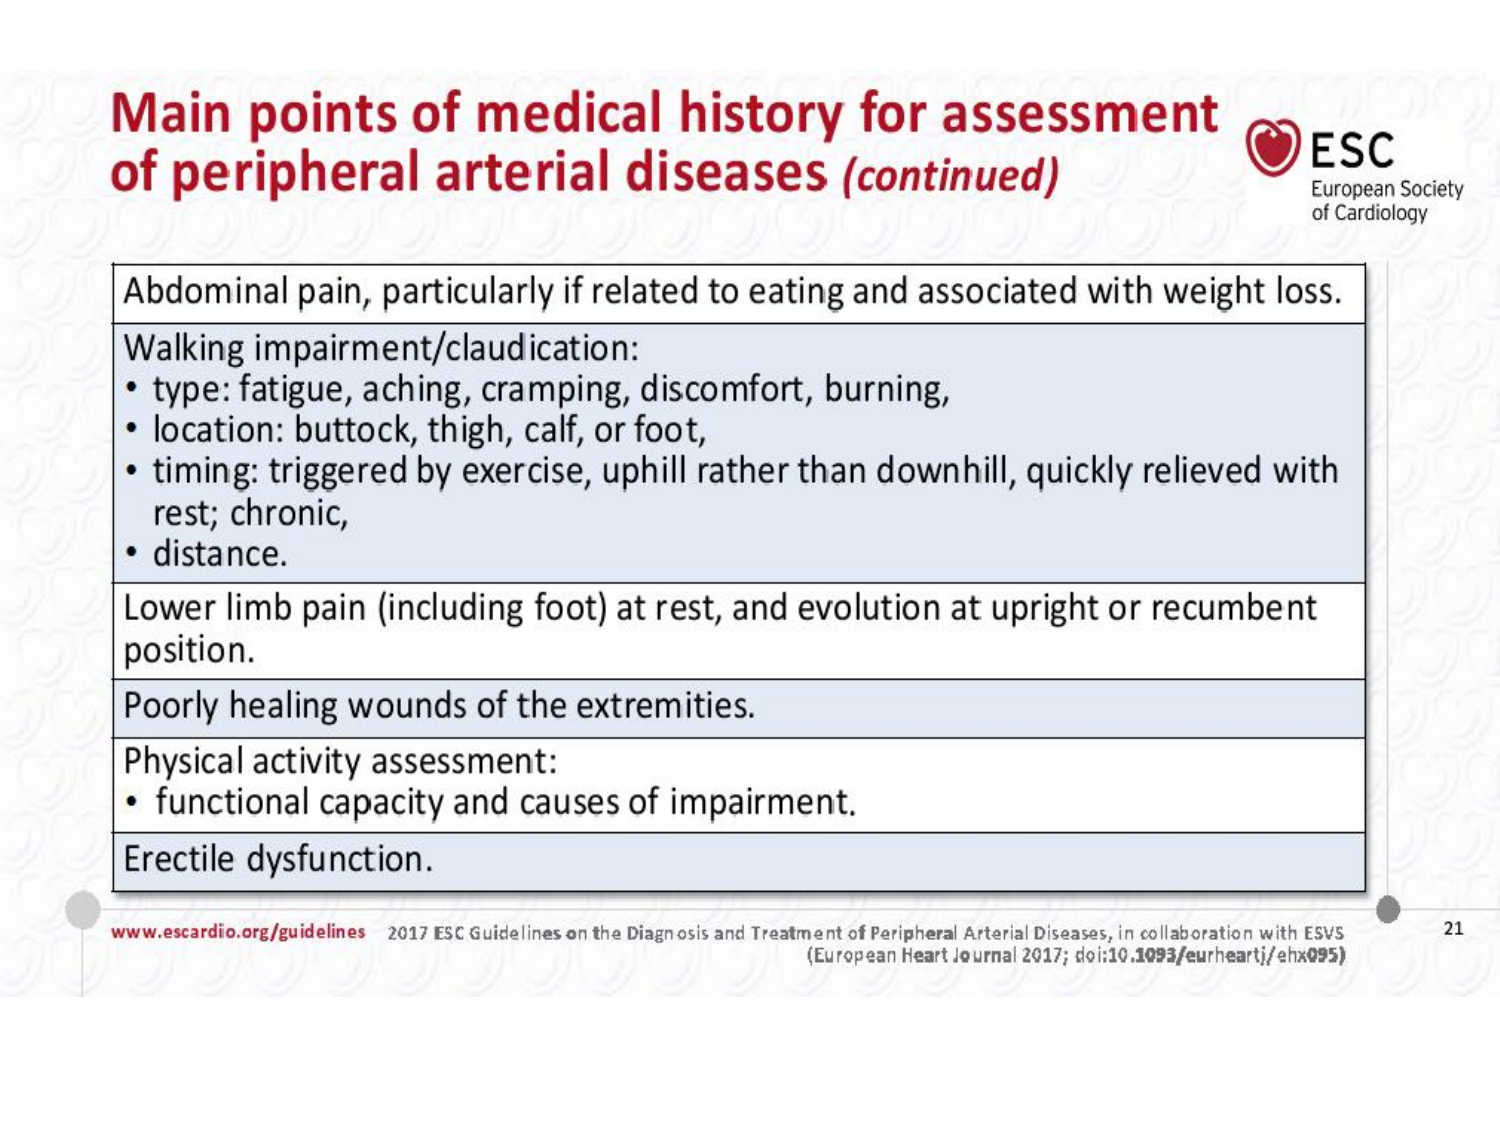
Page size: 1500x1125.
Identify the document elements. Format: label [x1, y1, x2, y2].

picture [0, 70, 1500, 997]
